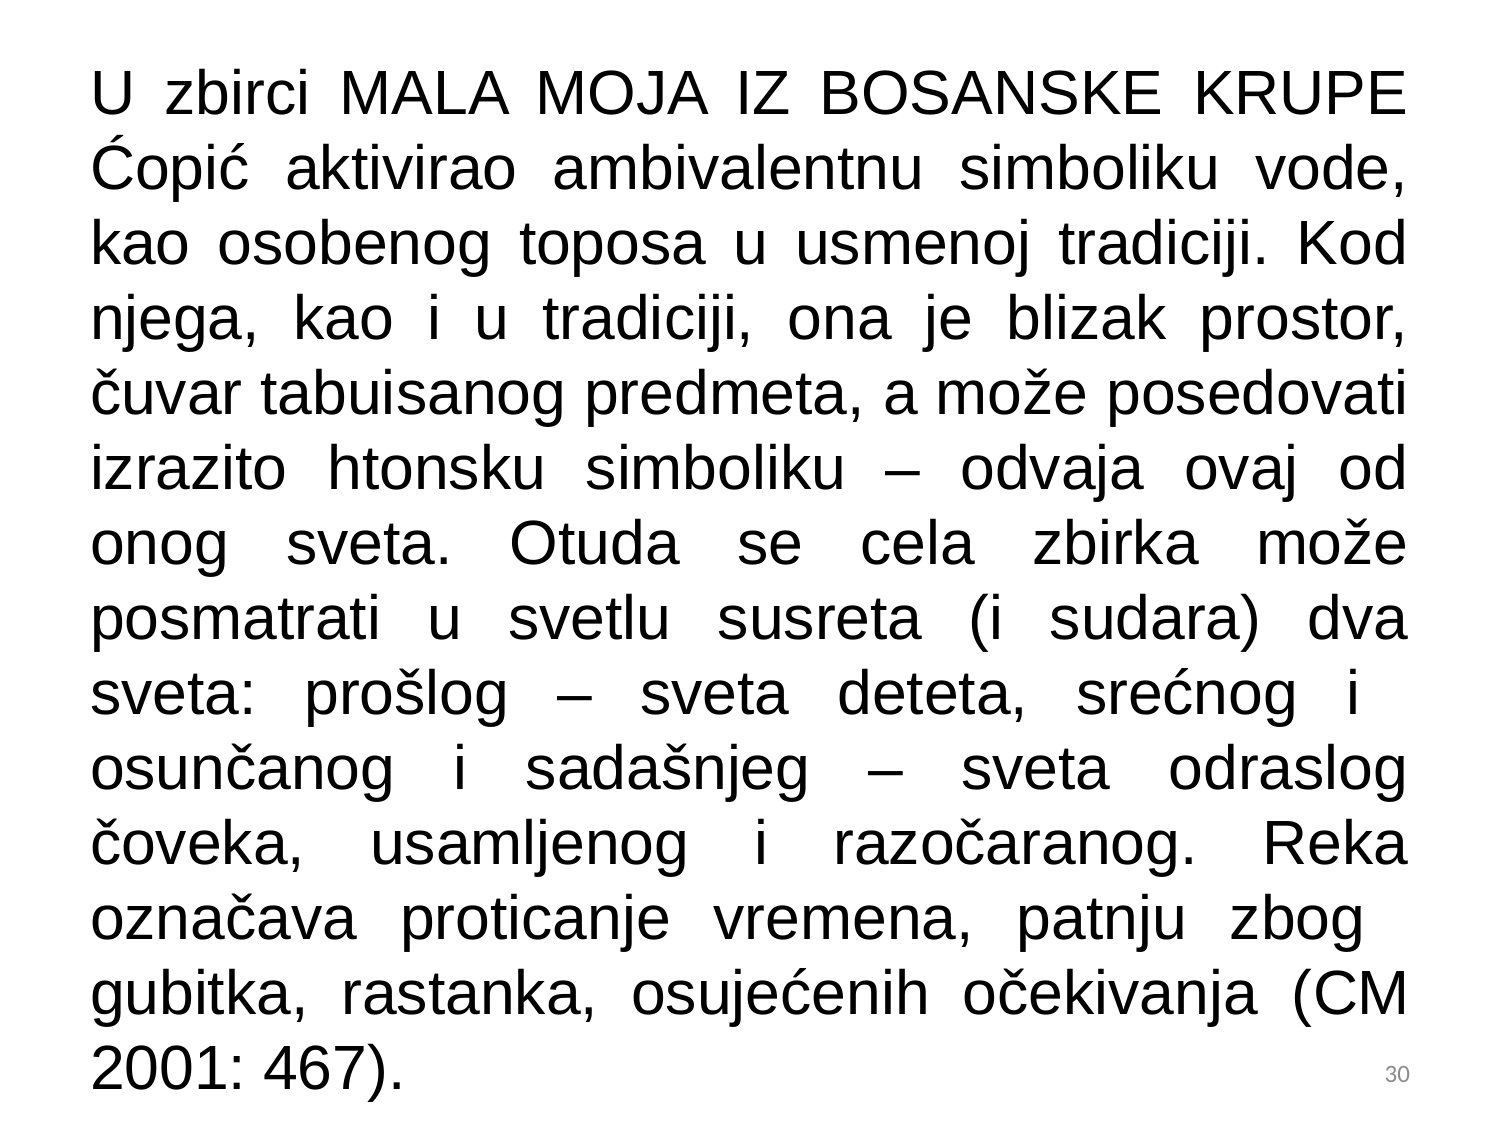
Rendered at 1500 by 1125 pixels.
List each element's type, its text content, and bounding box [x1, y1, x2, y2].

slide_number 30 [1074, 1042, 1425, 1103]
title U zbirci Mala moja iz Bosanske Krupe Ćopić aktivirao ambivalentnu simboliku vode, kao osobenog toposa u usmenoj tradiciji. Kod njega, kao i u tradiciji, ona je blizak prostor, čuvar tabuisanog predmeta, a može posedovati izrazito htonsku simboliku – odvaja ovaj od onog sveta. Otuda se cela zbirka može posmatrati u svetlu susreta (i sudara) dva sveta: prošlog – sveta deteta, srećnog i osunčanog i sadašnjeg – sveta odraslog čoveka, usamljenog i razočaranog. Reka označava proticanje vremena, patnju zbog gubitka, rastanka, osujećenih očekivanja (СМ 2001: 467). [75, 45, 1425, 233]
